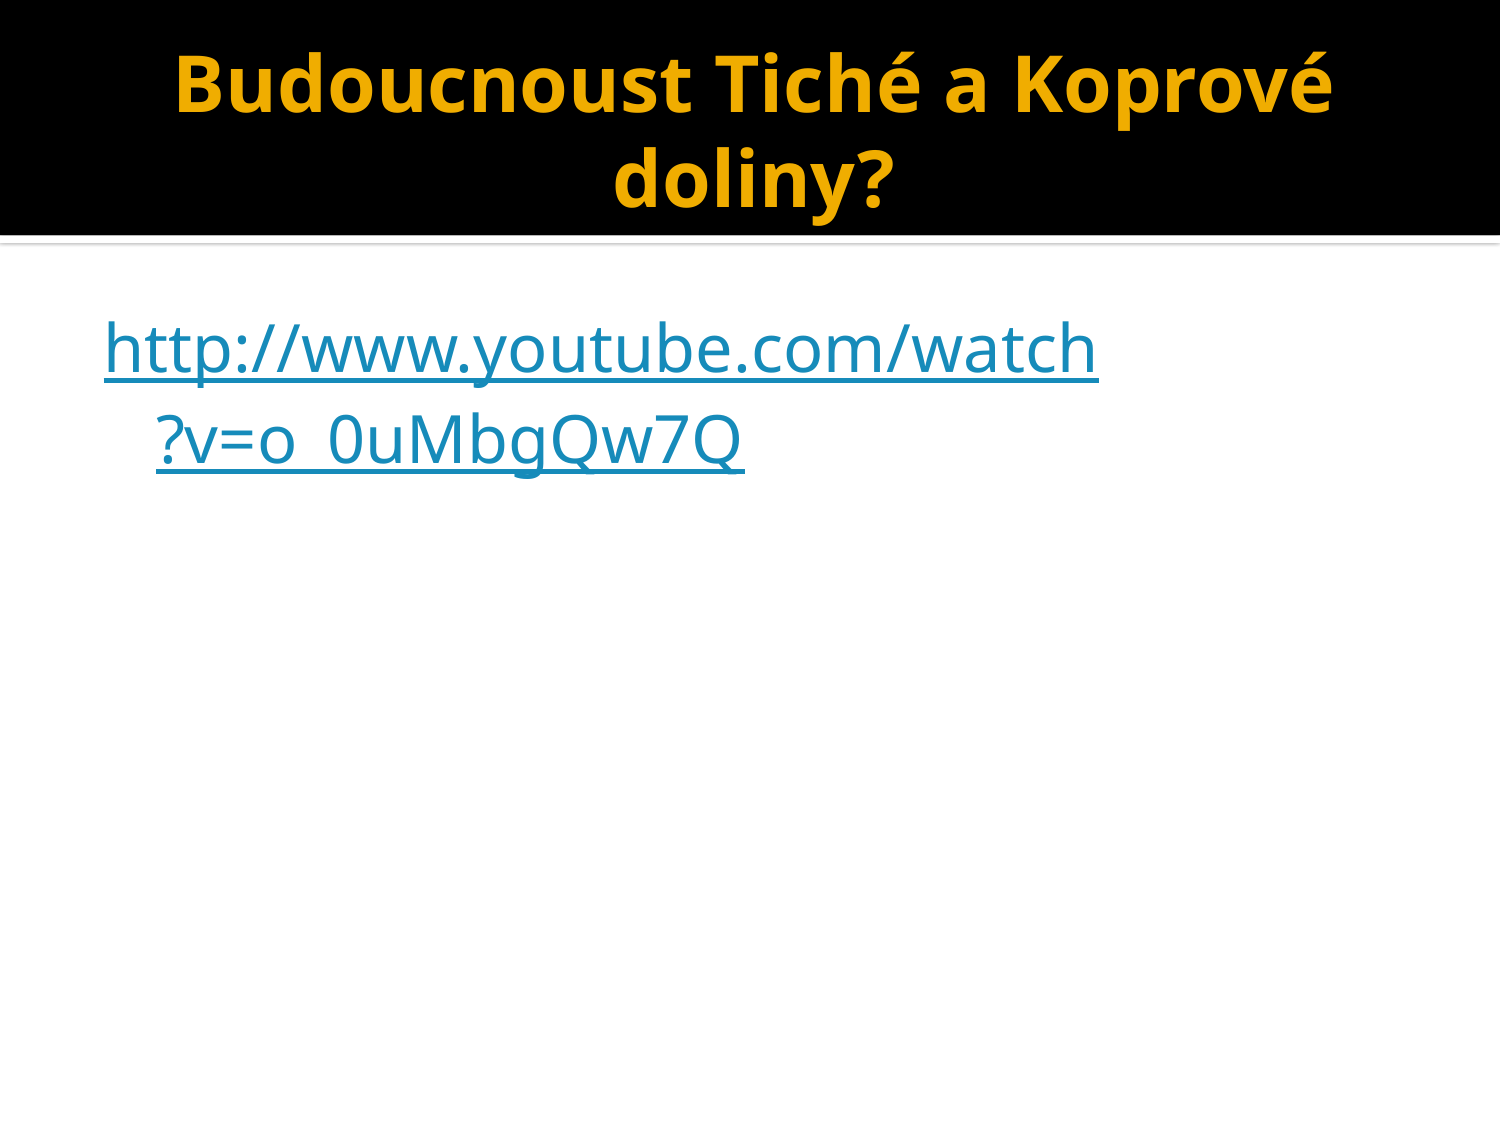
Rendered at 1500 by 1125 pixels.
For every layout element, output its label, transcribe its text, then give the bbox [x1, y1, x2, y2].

title Budoucnoust Tiché a Koprové doliny? [75, 25, 1425, 231]
list http://www.youtube.com/watch?v=o_0uMbgQw7Q [75, 291, 1425, 1050]
